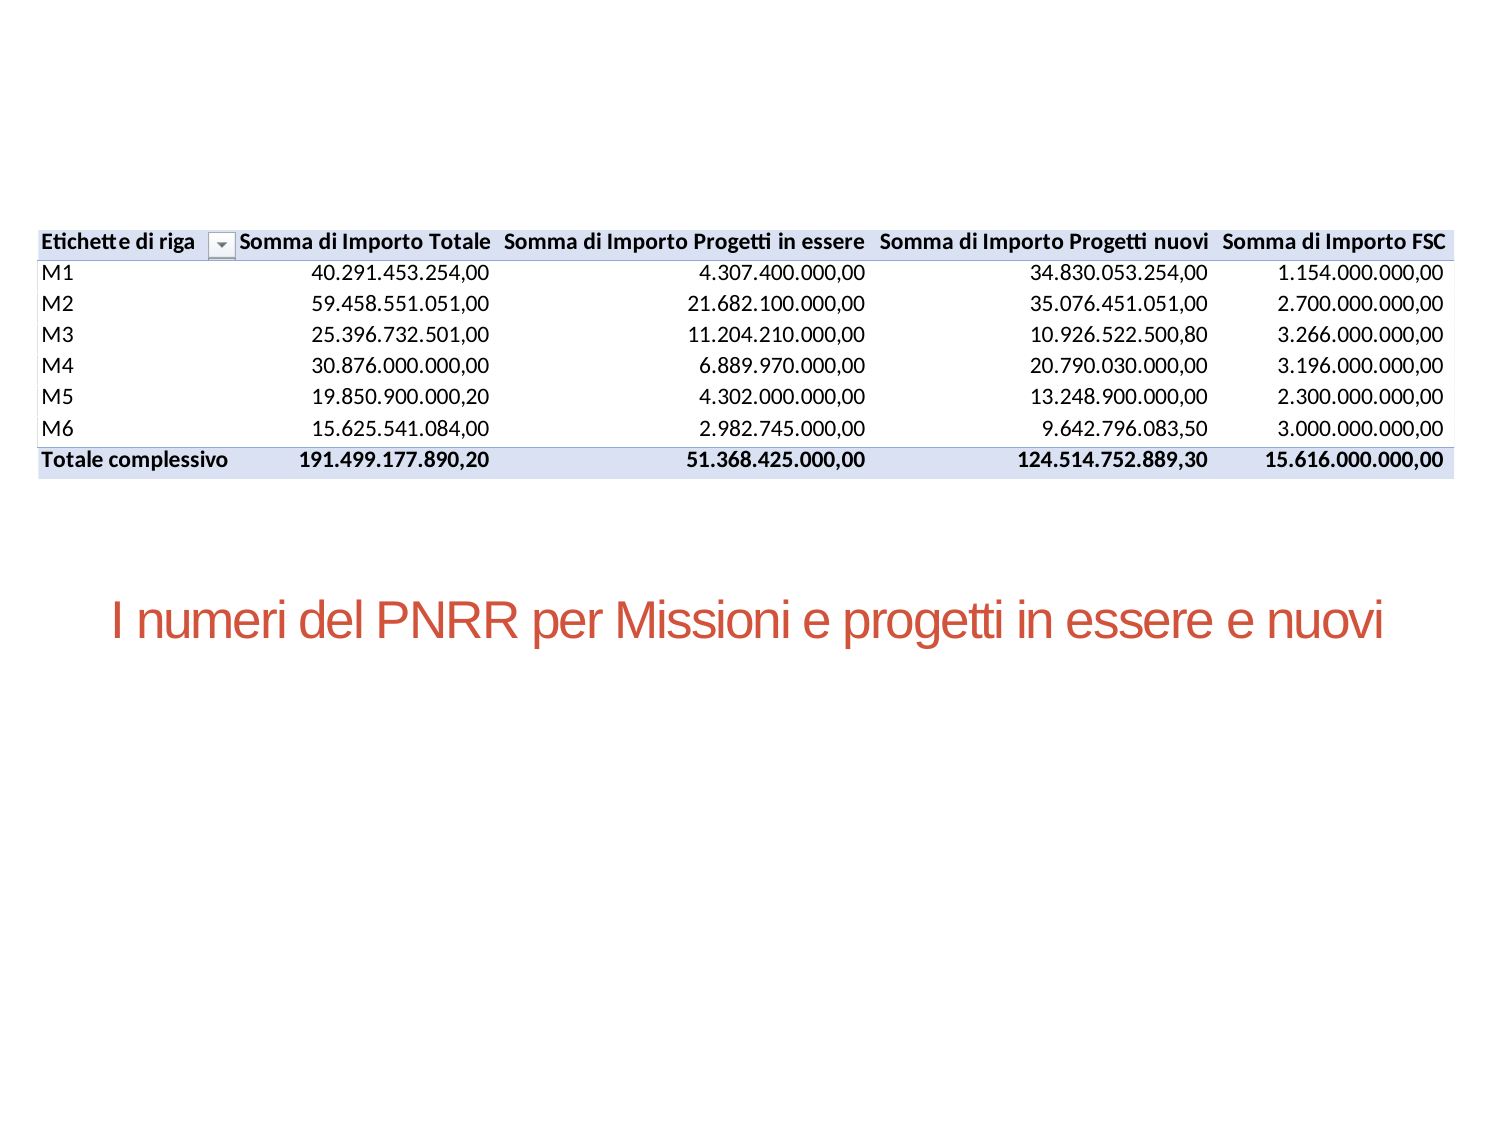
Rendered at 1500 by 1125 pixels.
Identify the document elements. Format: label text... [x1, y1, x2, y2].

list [36, 229, 1456, 480]
title I numeri del PNRR per Missioni e progetti in essere e nuovi [93, 558, 1403, 655]
